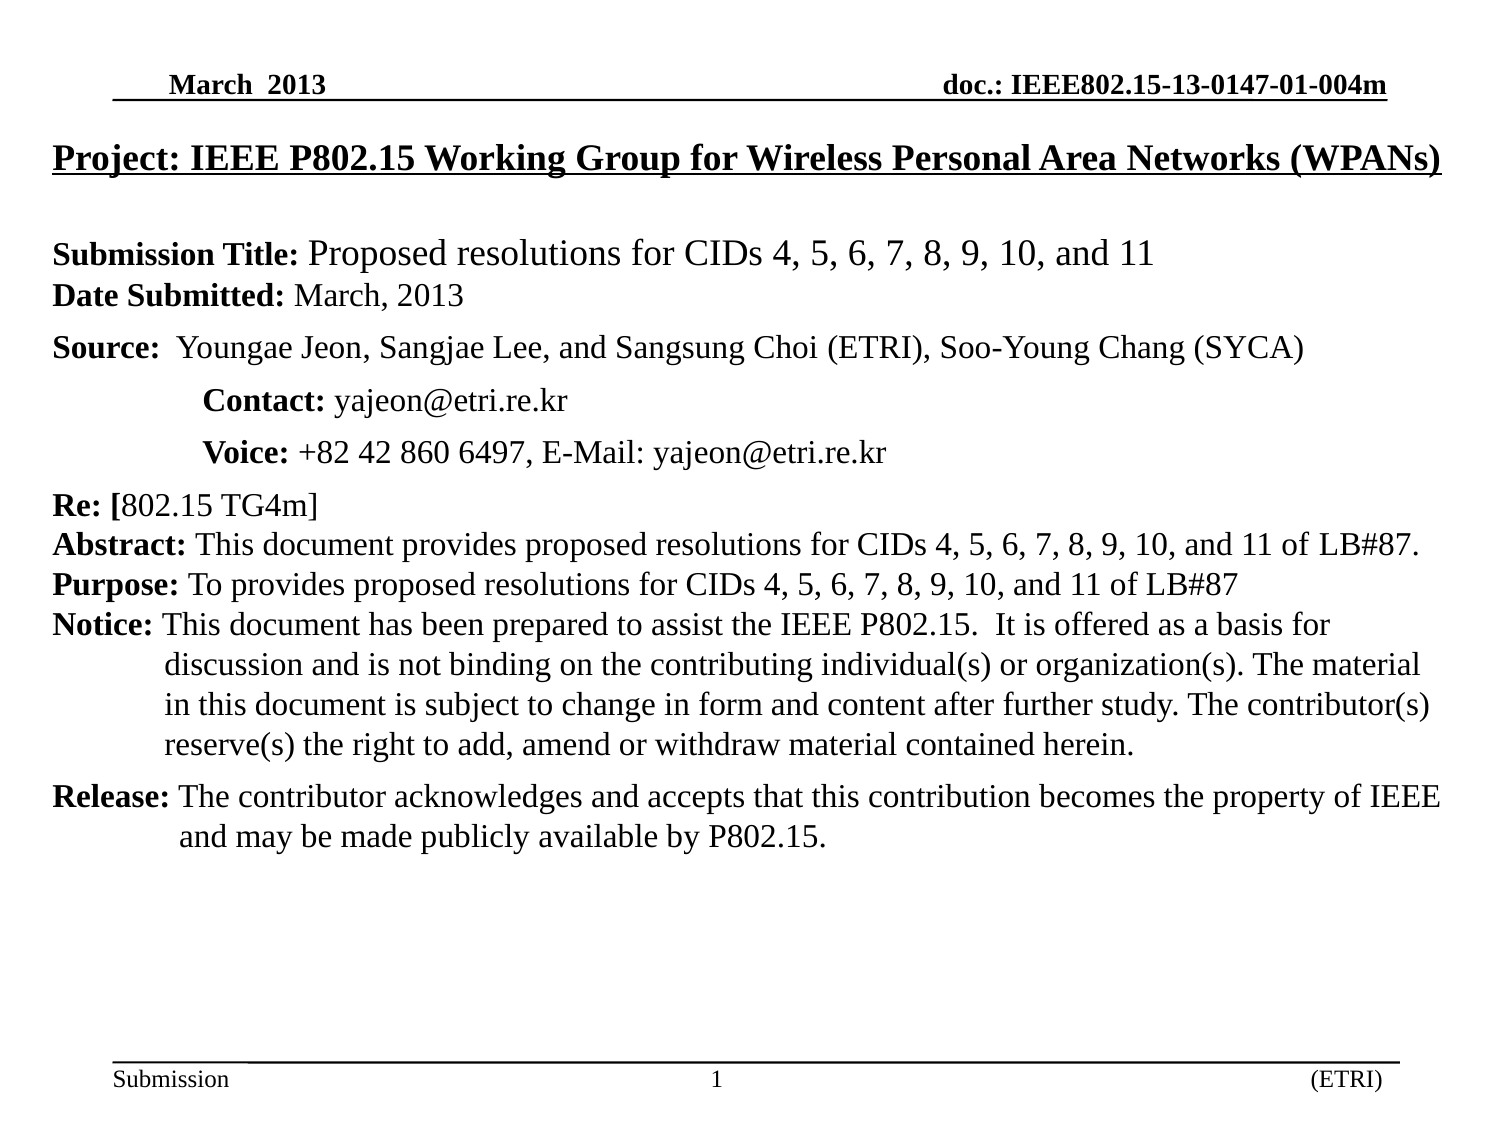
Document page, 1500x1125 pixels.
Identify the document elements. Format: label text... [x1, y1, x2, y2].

text_box Project: IEEE P802.15 Working Group for Wireless Personal Area Networks (WPANs) Submission Title: Proposed resolutions for CIDs 4, 5, 6, 7, 8, 9, 10, and 11 Date Submitted: March, 2013 Source: Youngae Jeon, Sangjae Lee, and Sangsung Choi (ETRI), Soo-Young Chang (SYCA) Contact: yajeon@etri.re.kr Voice: +82 42 860 6497, E-Mail: yajeon@etri.re.kr Re: [802.15 TG4m] Abstract: This document provides proposed resolutions for CIDs 4, 5, 6, 7, 8, 9, 10, and 11 of LB#87. Purpose: To provides proposed resolutions for CIDs 4, 5, 6, 7, 8, 9, 10, and 11 of LB#87 Notice: This document has been prepared to assist the IEEE P802.15. It is offered as a basis for discussion and is not binding on the contributing individual(s) or organization(s). The material in this document is subject to change in form and content after further study. The contributor(s) reserve(s) the right to add, amend or withdraw material contained herein. Release: The contributor acknowledges and accepts that this contribution becomes the property of IEEE and may be made publicly available by P802.15. [37, 125, 1471, 862]
